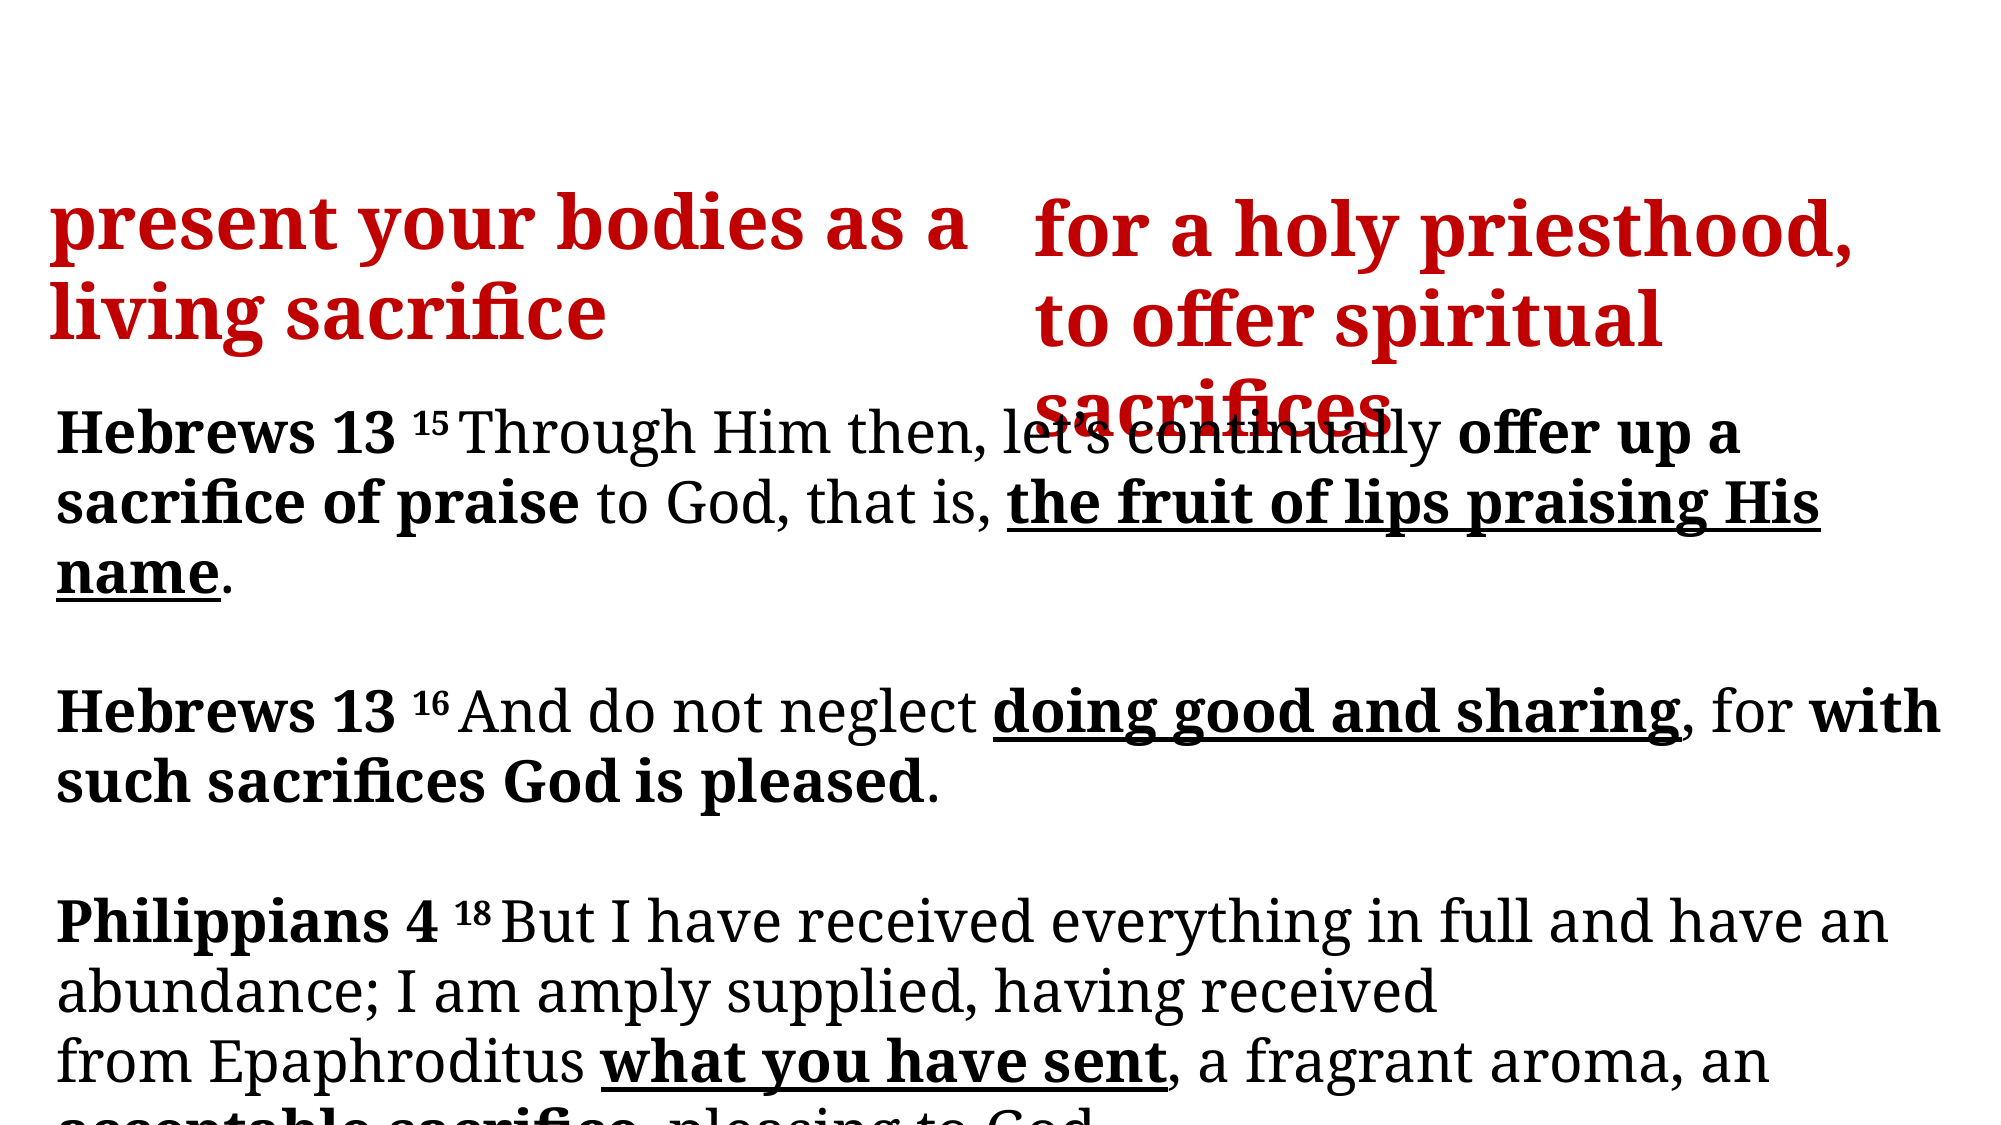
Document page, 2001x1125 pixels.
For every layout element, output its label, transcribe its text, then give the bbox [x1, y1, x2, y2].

text_box present your bodies as a living sacrifice [34, 166, 1053, 362]
text_box Hebrews 13 15 Through Him then, let’s continually offer up a sacrifice of praise to God, that is, the fruit of lips praising His name. Hebrews 13 16 And do not neglect doing good and sharing, for with such sacrifices God is pleased. Philippians 4 18 But I have received everything in full and have an abundance; I am amply supplied, having received from Epaphroditus what you have sent, a fragrant aroma, an acceptable sacrifice, pleasing to God. [41, 387, 1968, 1125]
text_box for a holy priesthood, to offer spiritual sacrifices [1020, 173, 1961, 387]
